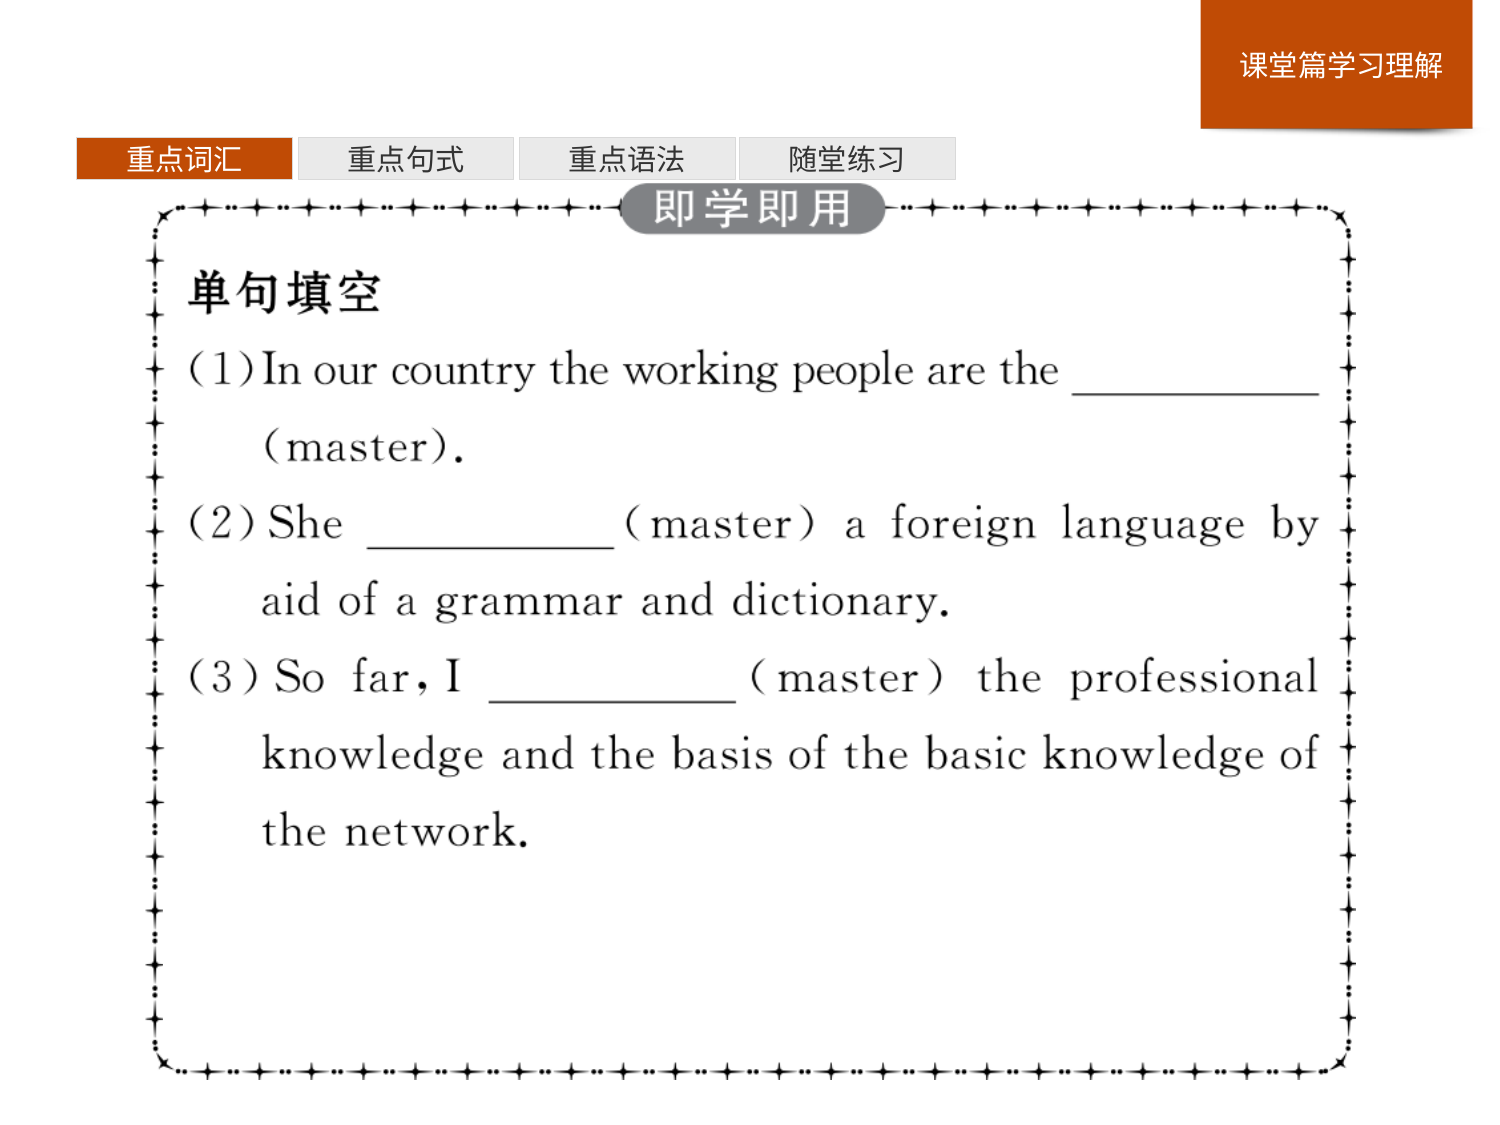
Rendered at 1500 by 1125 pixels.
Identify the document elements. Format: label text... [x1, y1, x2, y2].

text_box 随堂练习 [737, 135, 957, 181]
picture [143, 182, 1357, 1081]
text_box 重点句式 [296, 135, 516, 181]
picture [1200, 0, 1490, 140]
text_box 重点语法 [518, 135, 737, 181]
text_box 重点词汇 [75, 135, 294, 182]
